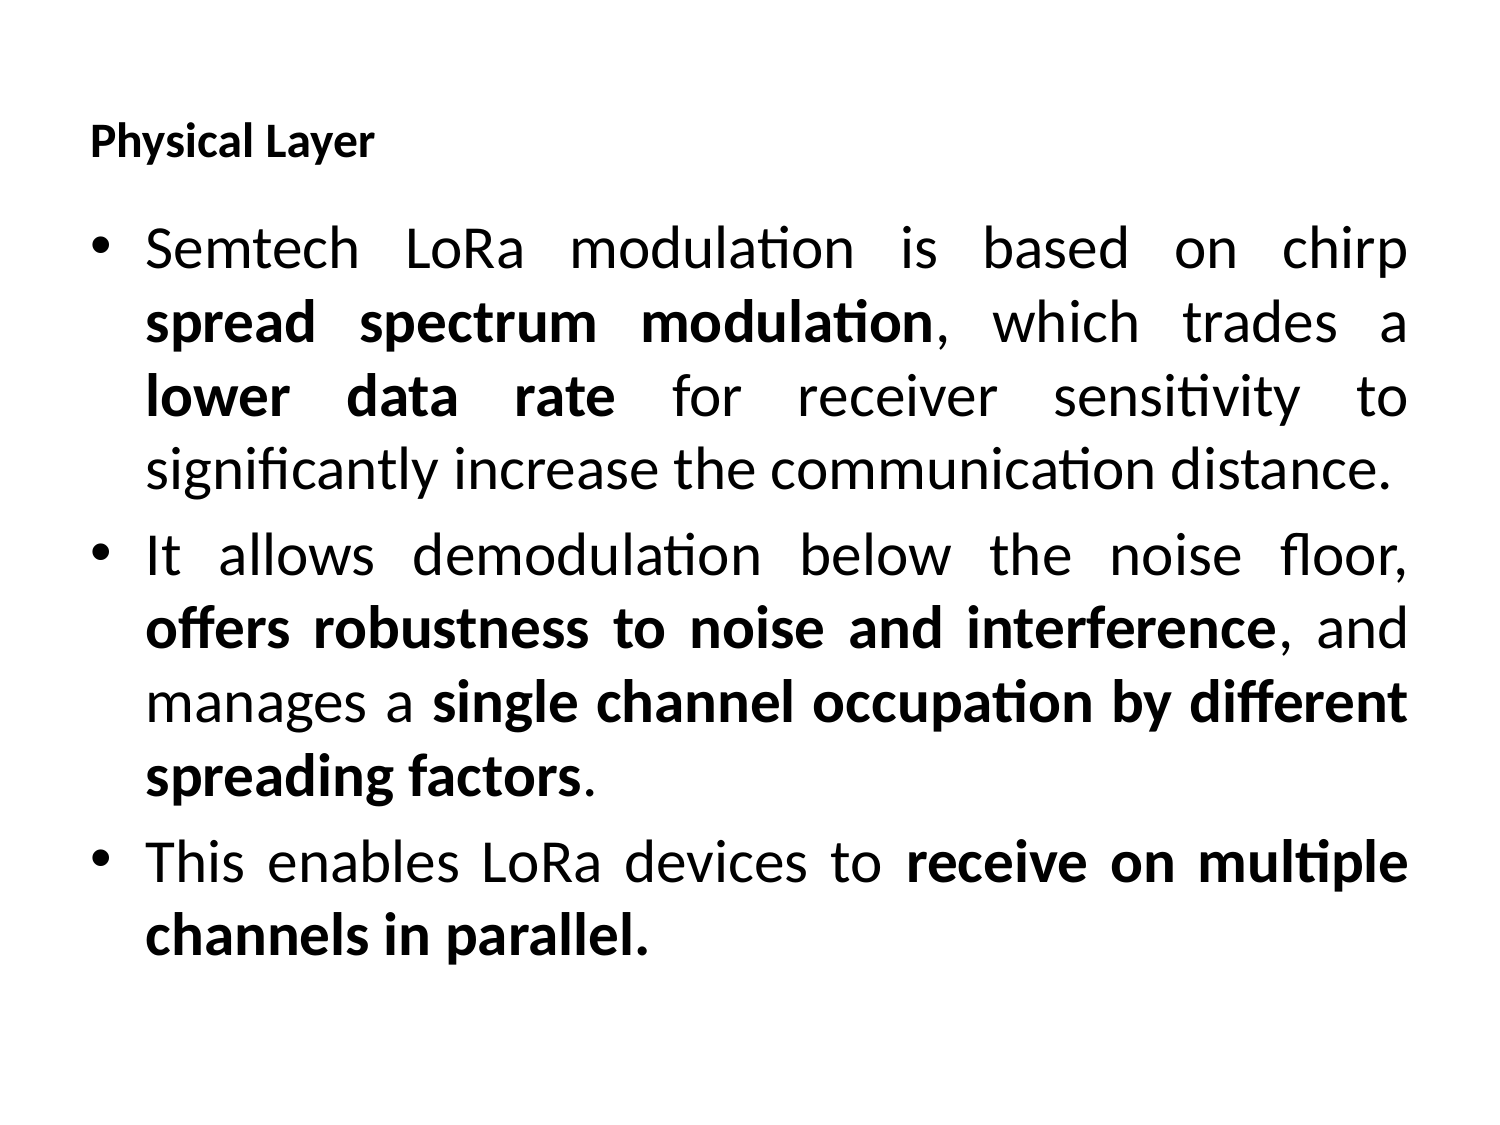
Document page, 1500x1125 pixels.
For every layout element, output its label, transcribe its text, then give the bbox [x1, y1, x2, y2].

list Semtech LoRa modulation is based on chirp spread spectrum modulation, which trades a lower data rate for receiver sensitivity to significantly increase the communication distance. It allows demodulation below the noise floor, offers robustness to noise and interference, and manages a single channel occupation by different spreading factors. This enables LoRa devices to receive on multiple channels in parallel. [75, 200, 1425, 1005]
title Physical Layer [75, 99, 1425, 175]
